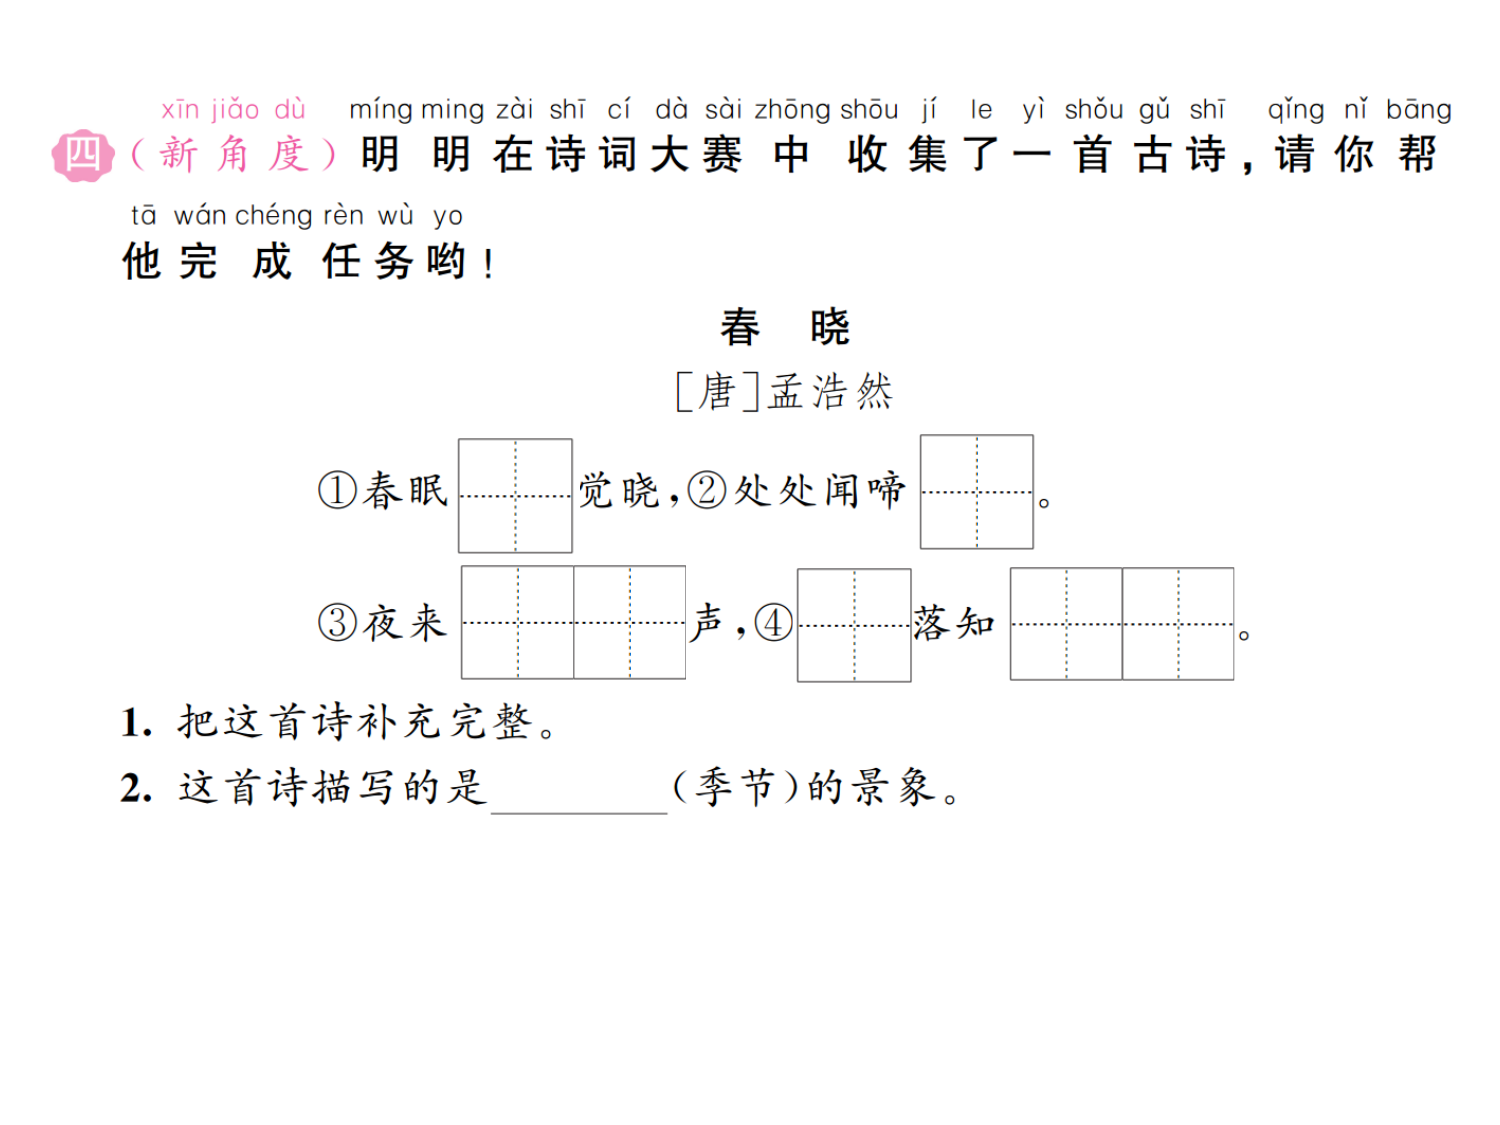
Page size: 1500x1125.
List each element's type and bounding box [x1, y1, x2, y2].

picture [41, 89, 1459, 822]
